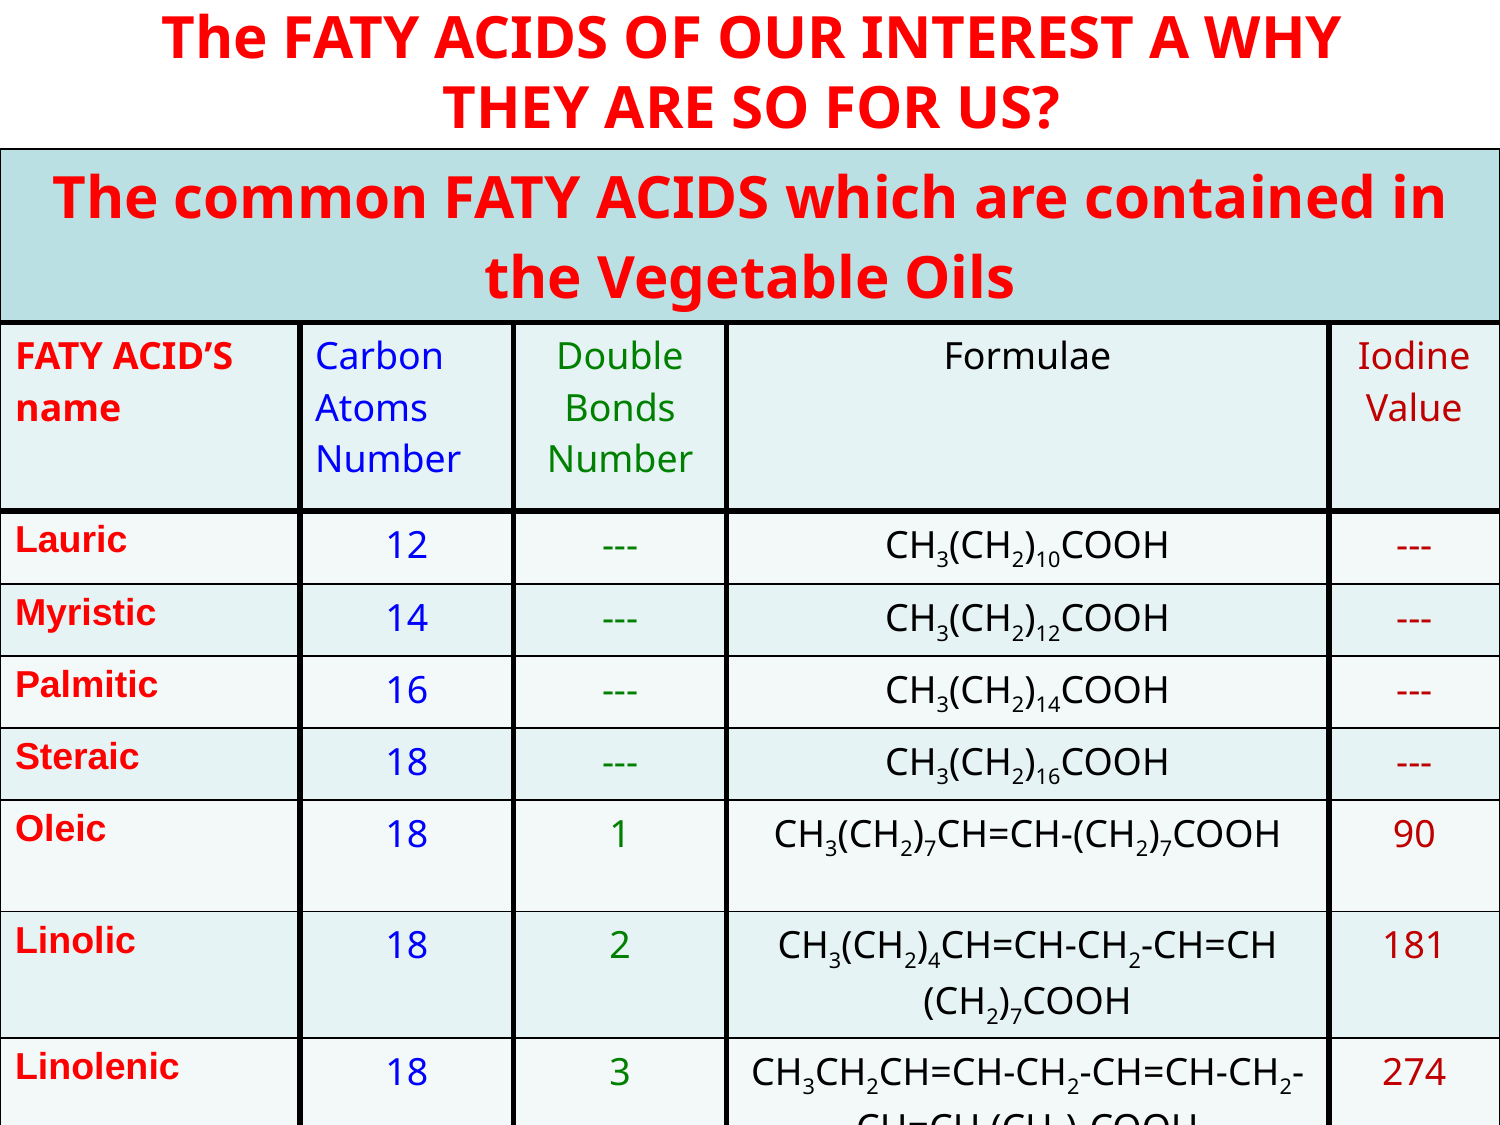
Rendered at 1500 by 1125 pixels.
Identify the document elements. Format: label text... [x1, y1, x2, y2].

table_cell Lauric [1, 514, 297, 583]
title The FATY ACIDS OF OUR INTEREST A WHY THEY ARE SO FOR US? [76, 0, 1427, 140]
table_cell CH3(CH2)4CH=CH-CH2-CH=CH (CH2)7COOH [729, 912, 1326, 1037]
table_cell CH3(CH2)7CH=CH-(CH2)7COOH [729, 801, 1326, 911]
table_cell 18 [303, 801, 511, 911]
table_cell 2 [516, 912, 724, 1037]
table_cell --- [516, 514, 724, 583]
table_cell CH3(CH2)16COOH [729, 729, 1326, 799]
table_cell --- [516, 585, 724, 655]
table_cell --- [1332, 729, 1499, 799]
table_cell Oleic [1, 801, 297, 911]
table_cell CH3CH2CH=CH-CH2-CH=CH-CH2-CH=CH (CH2)7COOH [729, 1039, 1326, 1125]
table_cell 12 [303, 514, 511, 583]
table_cell Steraic [1, 729, 297, 799]
table_cell --- [1332, 514, 1499, 583]
table_cell 18 [303, 1039, 511, 1125]
table_cell 1 [516, 801, 724, 911]
table_cell CH3(CH2)14COOH [729, 657, 1326, 727]
table_cell Linolic [1, 912, 297, 1037]
table_cell Myristic [1, 585, 297, 655]
table_cell Palmitic [1, 657, 297, 727]
table_cell Double Bonds Number [516, 325, 724, 508]
table_cell CH3(CH2)10COOH [729, 514, 1326, 583]
table_cell Carbon Atoms Number [303, 325, 511, 508]
table_cell CH3(CH2)12COOH [729, 585, 1326, 655]
table_cell --- [516, 657, 724, 727]
table_cell --- [516, 729, 724, 799]
table_cell 181 [1332, 912, 1499, 1037]
table_cell Iodine Value [1332, 325, 1499, 508]
table_cell 274 [1332, 1039, 1499, 1125]
table_cell --- [1332, 585, 1499, 655]
table_header The common FATY ACIDS which are contained in the Vegetable Oils [1, 150, 1499, 320]
table_cell 18 [303, 912, 511, 1037]
table_cell 90 [1332, 801, 1499, 911]
table_cell 14 [303, 585, 511, 655]
table_cell FATY ACID’S name [1, 325, 297, 508]
table_cell 3 [516, 1039, 724, 1125]
table_cell Linolenic [1, 1039, 297, 1125]
table_cell 18 [303, 729, 511, 799]
table_cell Formulae [729, 325, 1326, 508]
table_cell --- [1332, 657, 1499, 727]
table_cell 16 [303, 657, 511, 727]
